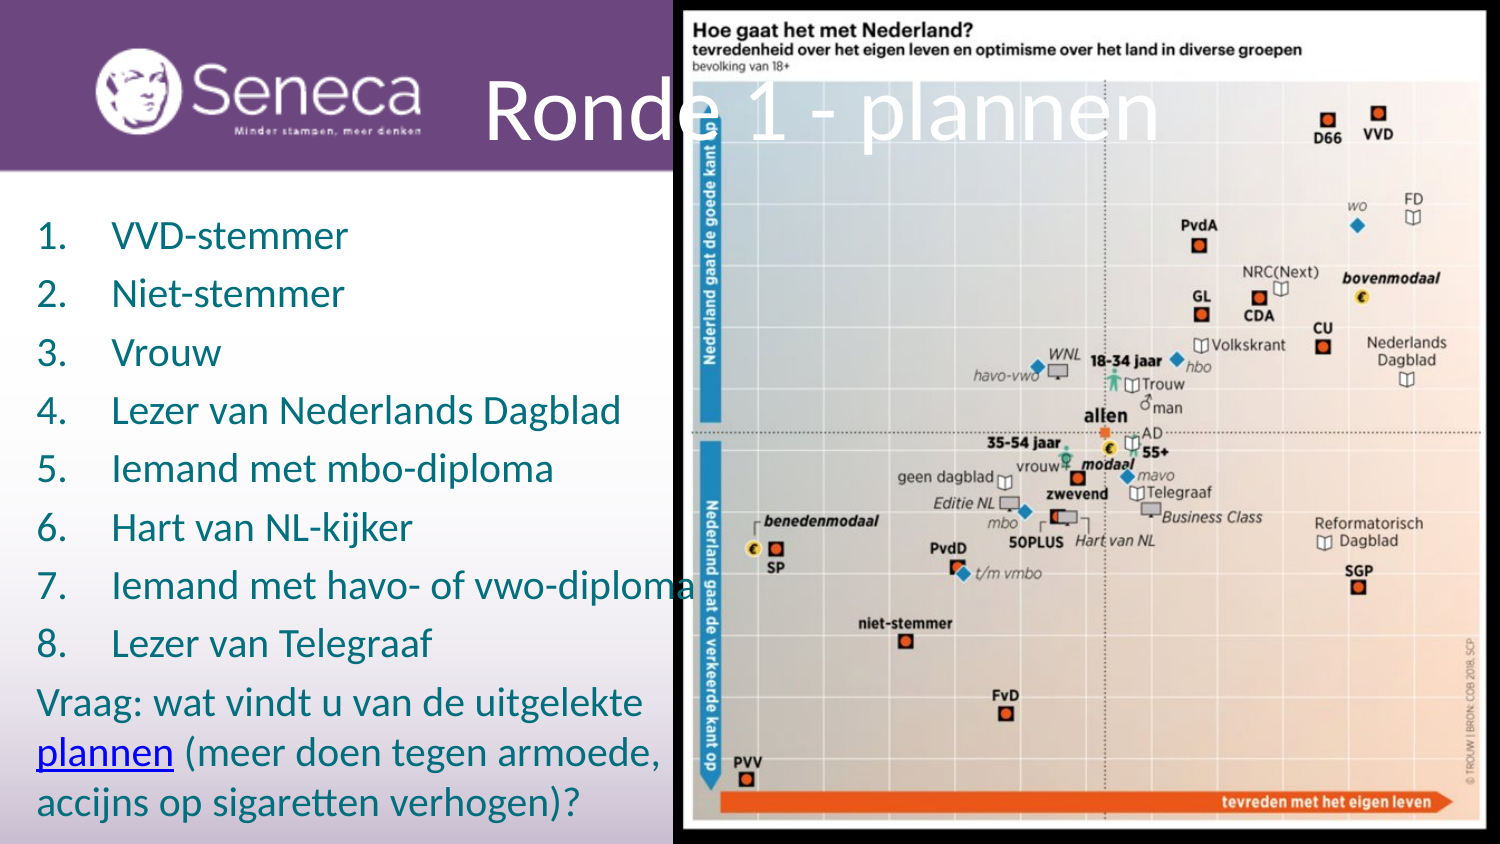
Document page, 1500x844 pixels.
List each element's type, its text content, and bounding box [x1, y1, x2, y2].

title Ronde 1 - plannen [368, 33, 668, 175]
picture [0, 0, 1500, 844]
list VVD-stemmer​ Niet-stemmer​ Vrouw​ Lezer van Nederlands Dagblad​ Iemand met mbo-diploma​ Hart van NL-kijker​ Iemand met havo- of vwo-diploma​ Lezer van Telegraaf​ Vraag: wat vindt u van de uitgelekte plannen (meer doen tegen armoede, accijns op sigaretten verhogen)? [21, 200, 668, 844]
